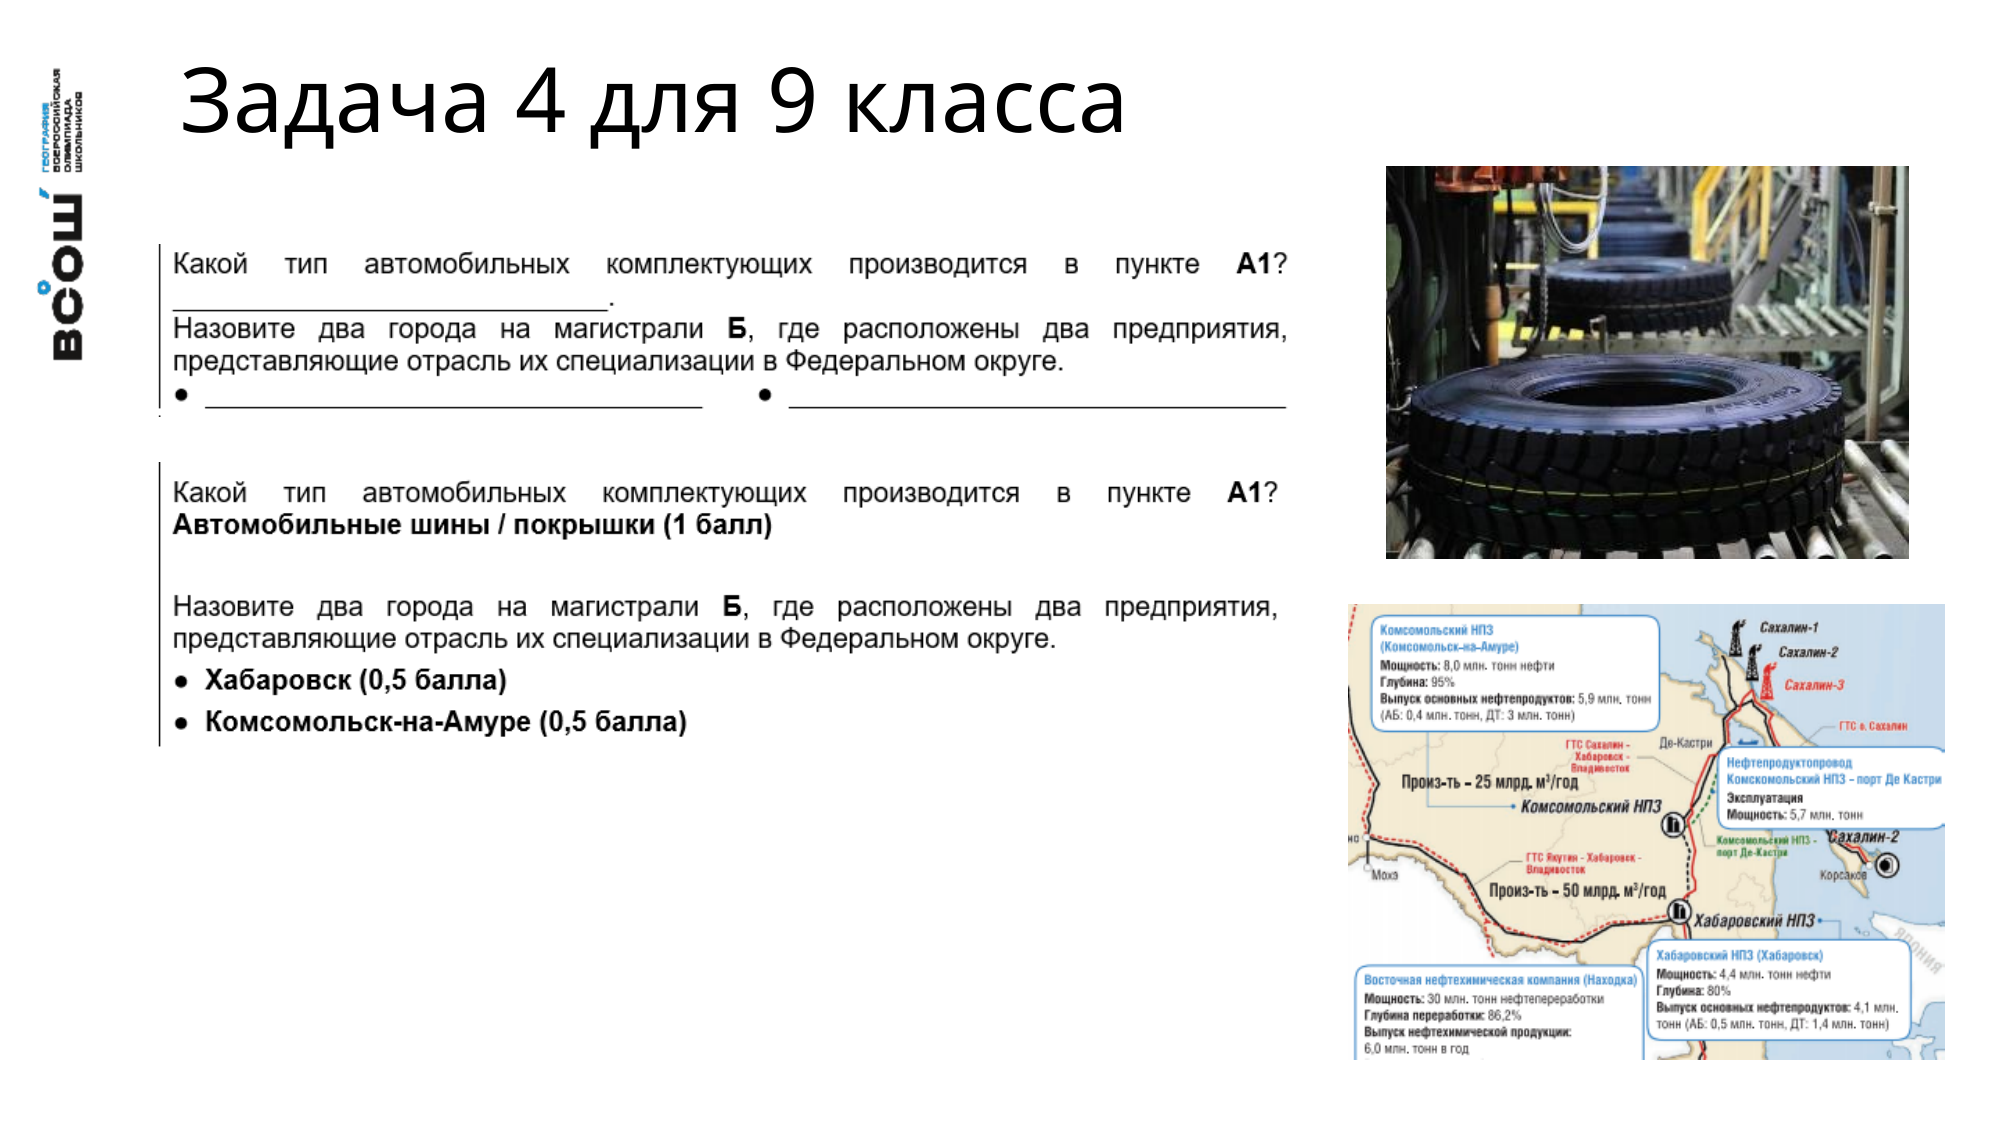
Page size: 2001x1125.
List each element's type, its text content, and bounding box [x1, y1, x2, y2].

picture [147, 461, 1300, 748]
picture [1385, 166, 1910, 559]
picture [1347, 604, 1947, 1060]
picture [0, 60, 1300, 418]
text_box Задача 4 для 9 класса [165, 46, 1294, 160]
